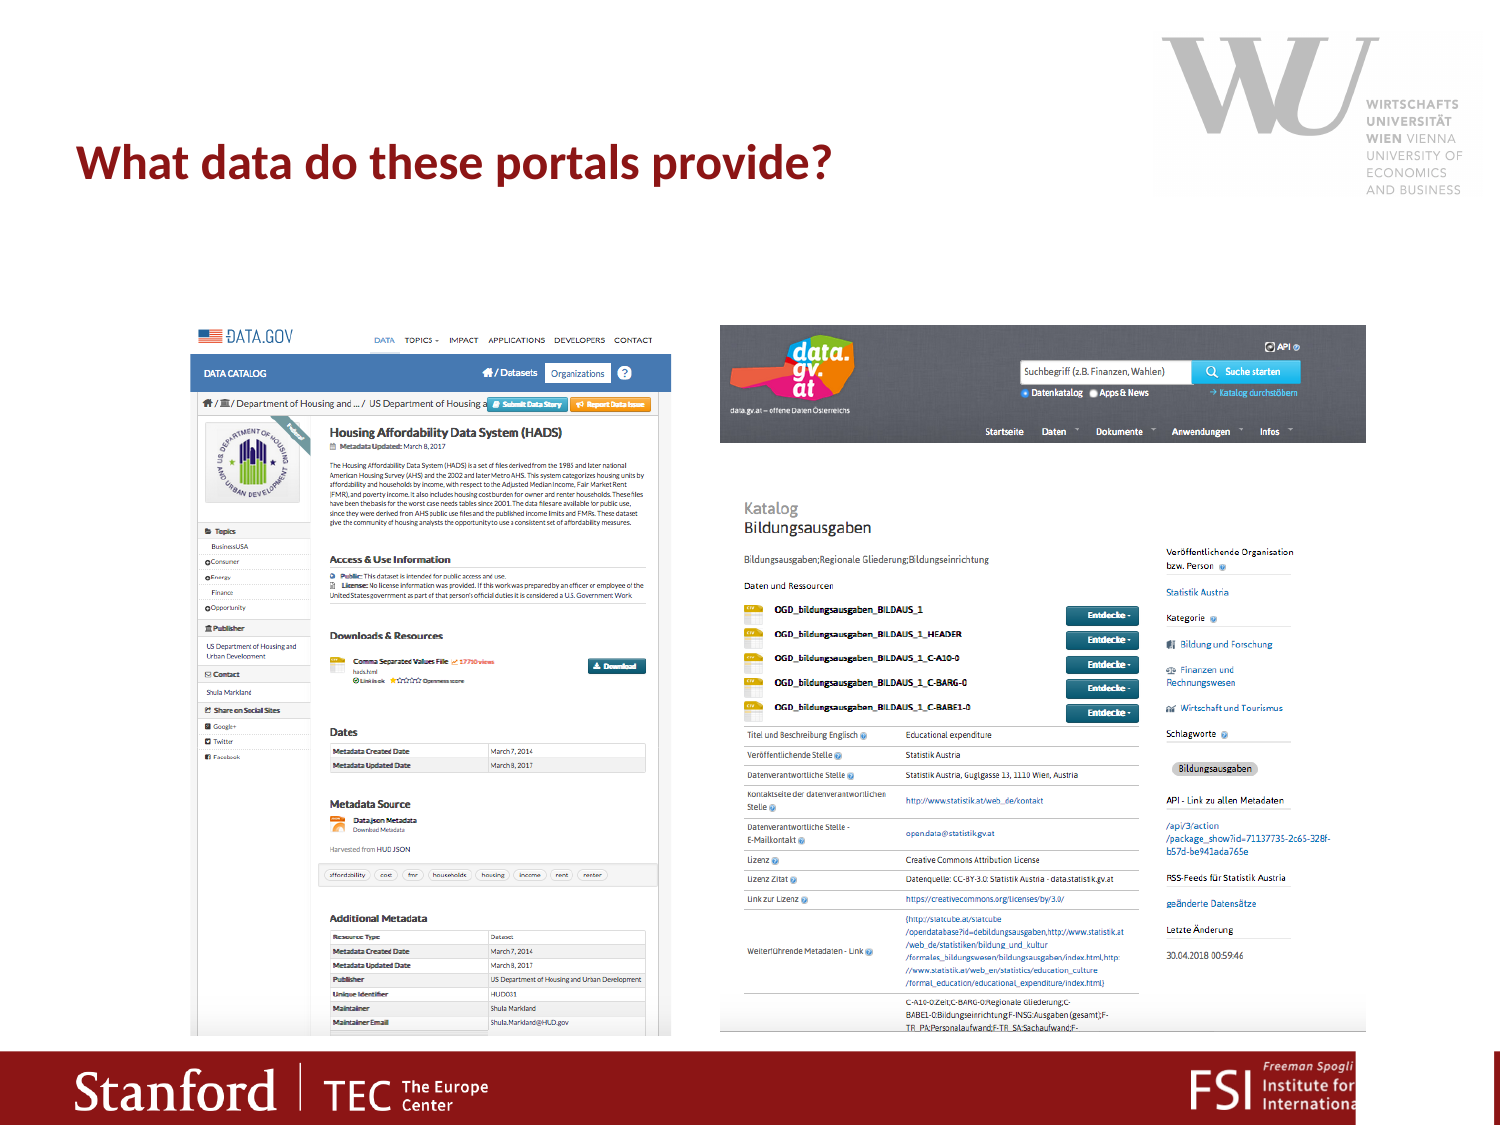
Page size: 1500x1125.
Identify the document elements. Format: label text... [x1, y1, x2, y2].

picture [720, 325, 1367, 1032]
picture [75, 1062, 488, 1111]
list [190, 325, 672, 1036]
title What data do these portals provide? [75, 70, 1105, 259]
picture [1191, 1061, 1355, 1110]
